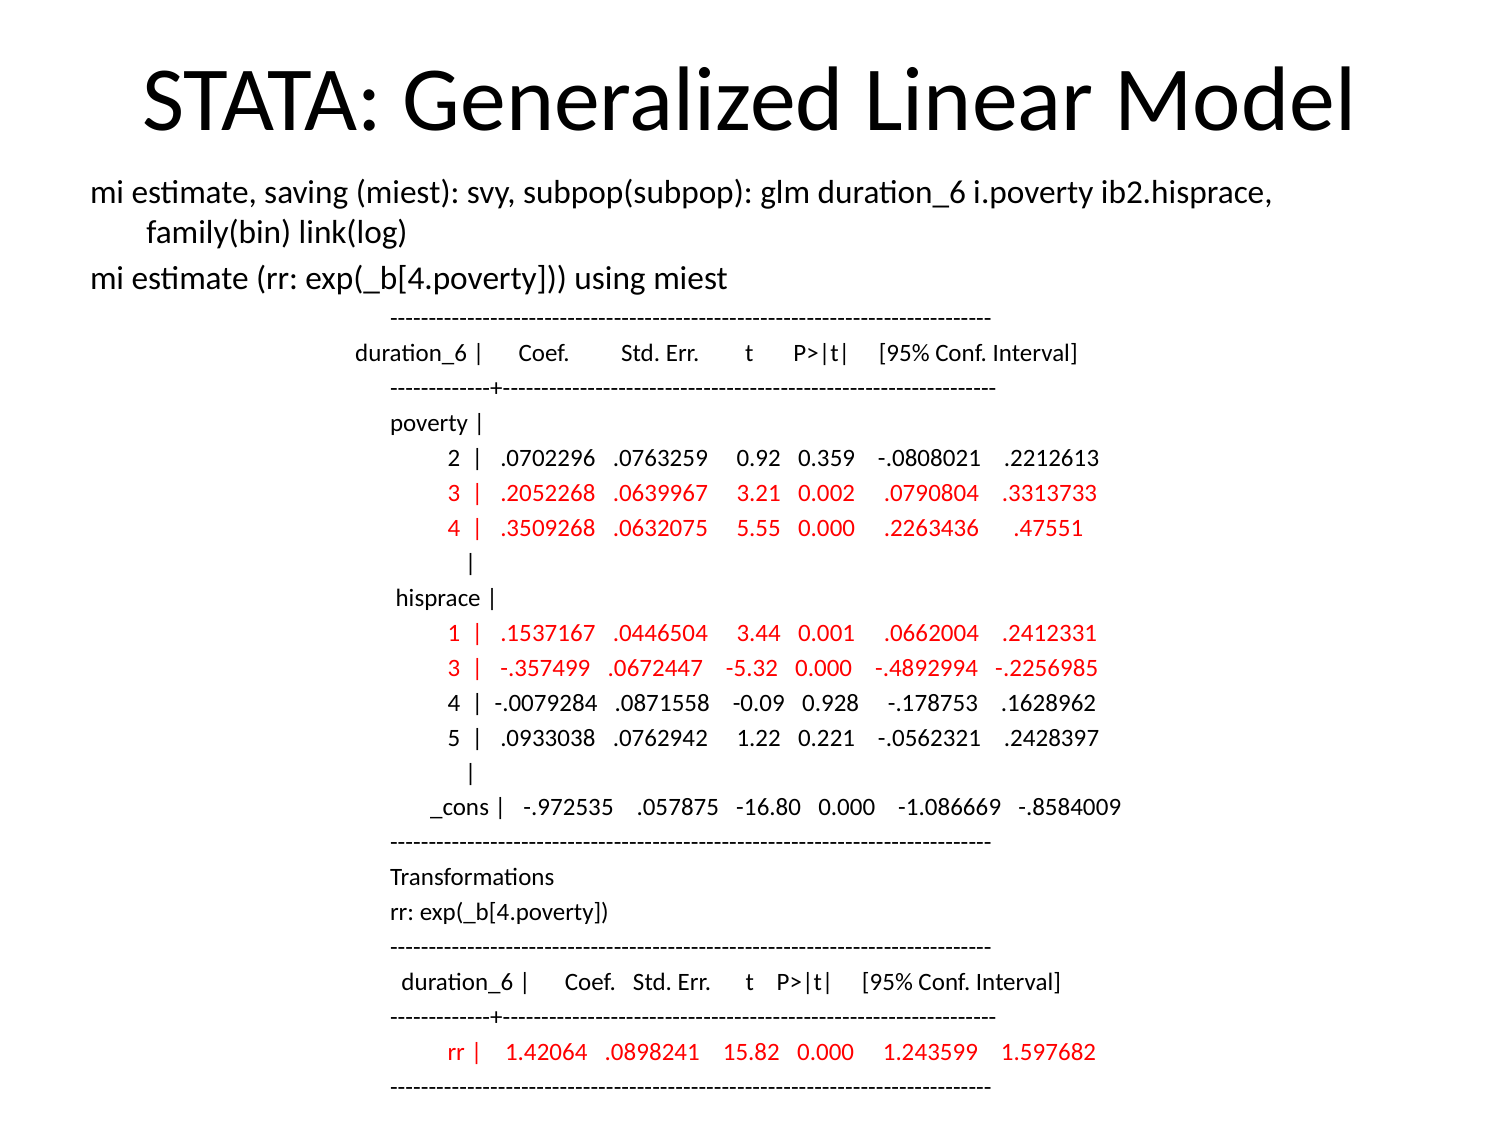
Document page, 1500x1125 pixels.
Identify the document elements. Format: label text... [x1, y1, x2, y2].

list mi estimate, saving (miest): svy, subpop(subpop): glm duration_6 i.poverty ib2.hisprace, family(bin) link(log) mi estimate (rr: exp(_b[4.poverty])) using miest ------------------------------------------------------------------------------ duration_6 | Coef. Std. Err. t P>|t| [95% Conf. Interval] -------------+---------------------------------------------------------------- poverty | 2 | .0702296 .0763259 0.92 0.359 -.0808021 .2212613 3 | .2052268 .0639967 3.21 0.002 .0790804 .3313733 4 | .3509268 .0632075 5.55 0.000 .2263436 .47551 | hisprace | 1 | .1537167 .0446504 3.44 0.001 .0662004 .2412331 3 | -.357499 .0672447 -5.32 0.000 -.4892994 -.2256985 4 | -.0079284 .0871558 -0.09 0.928 -.178753 .1628962 5 | .0933038 .0762942 1.22 0.221 -.0562321 .2428397 | _cons | -.972535 .057875 -16.80 0.000 -1.086669 -.8584009 ------------------------------------------------------------------------------ Transformations rr: exp(_b[4.poverty]) ------------------------------------------------------------------------------ duration_6 | Coef. Std. Err. t P>|t| [95% Conf. Interval] -------------+---------------------------------------------------------------- rr | 1.42064 .0898241 15.82 0.000 1.243599 1.597682 ------------------------------------------------------------------------------ [75, 162, 1425, 1005]
title STATA: Generalized Linear Model [75, 0, 1425, 162]
